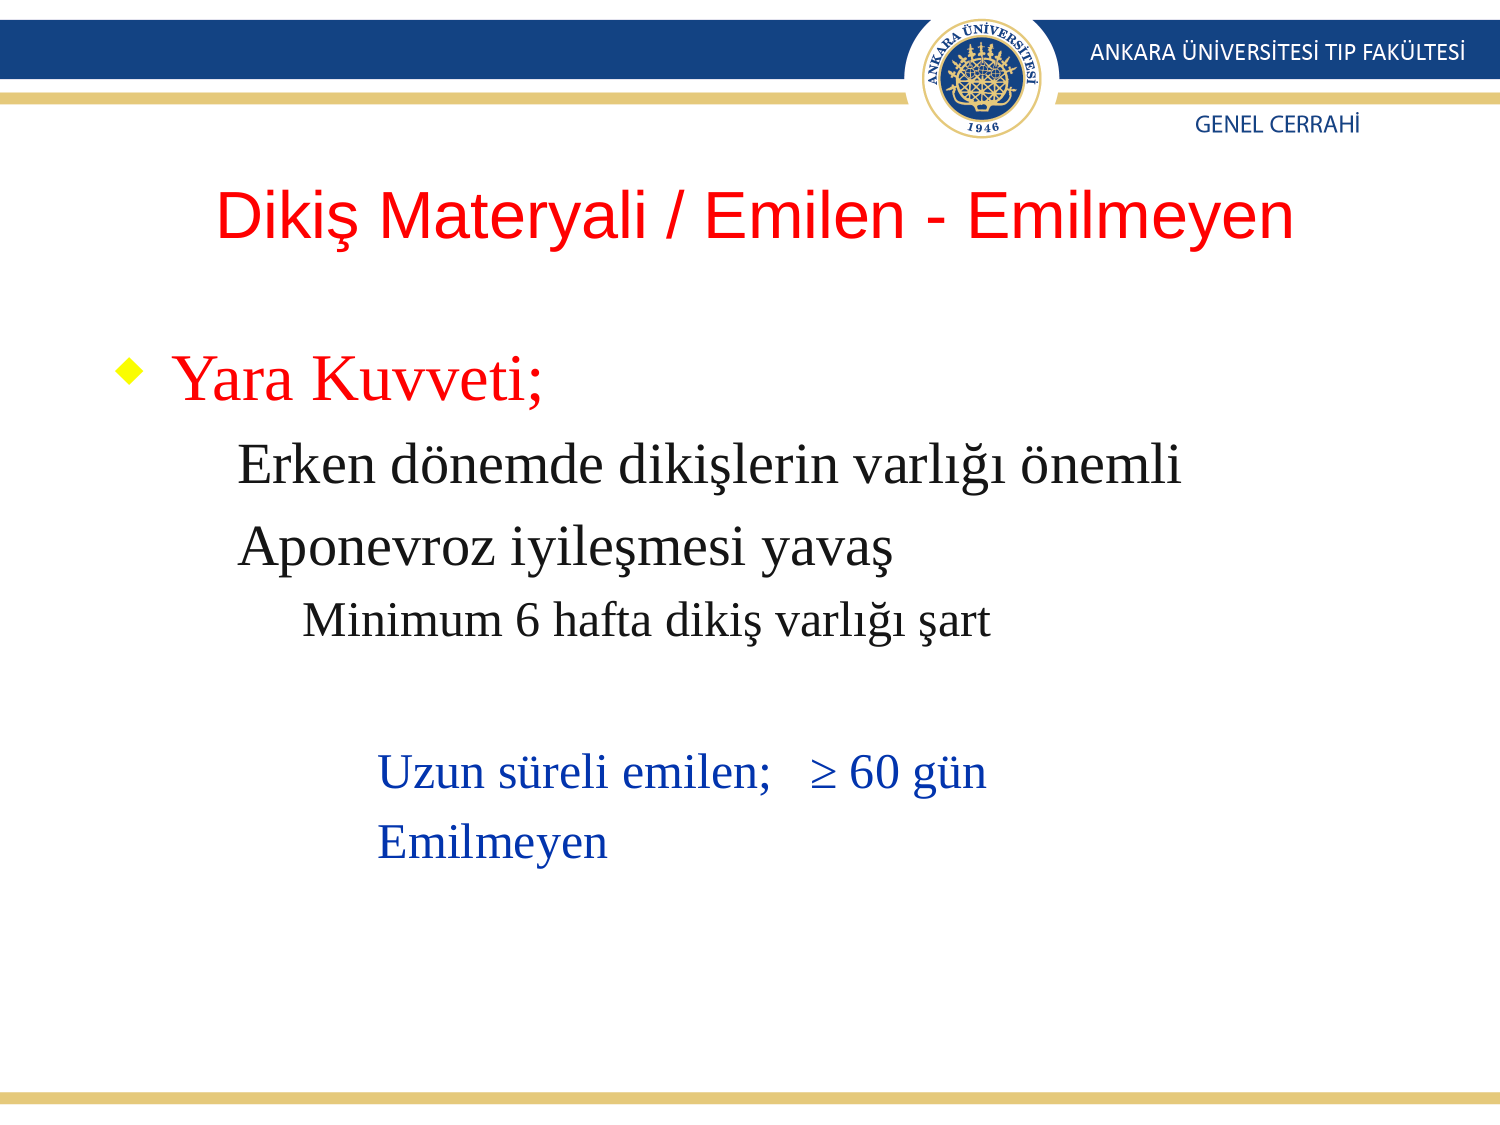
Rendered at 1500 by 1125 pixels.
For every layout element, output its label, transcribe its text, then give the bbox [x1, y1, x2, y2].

title Dikiş Materyali / Emilen - Emilmeyen [135, 77, 1377, 267]
list Yara Kuvveti; Erken dönemde dikişlerin varlığı önemli Aponevroz iyileşmesi yavaş Minimum 6 hafta dikiş varlığı şart Uzun süreli emilen; ≥ 60 gün Emilmeyen [99, 325, 1412, 1083]
picture [0, 0, 1500, 1125]
